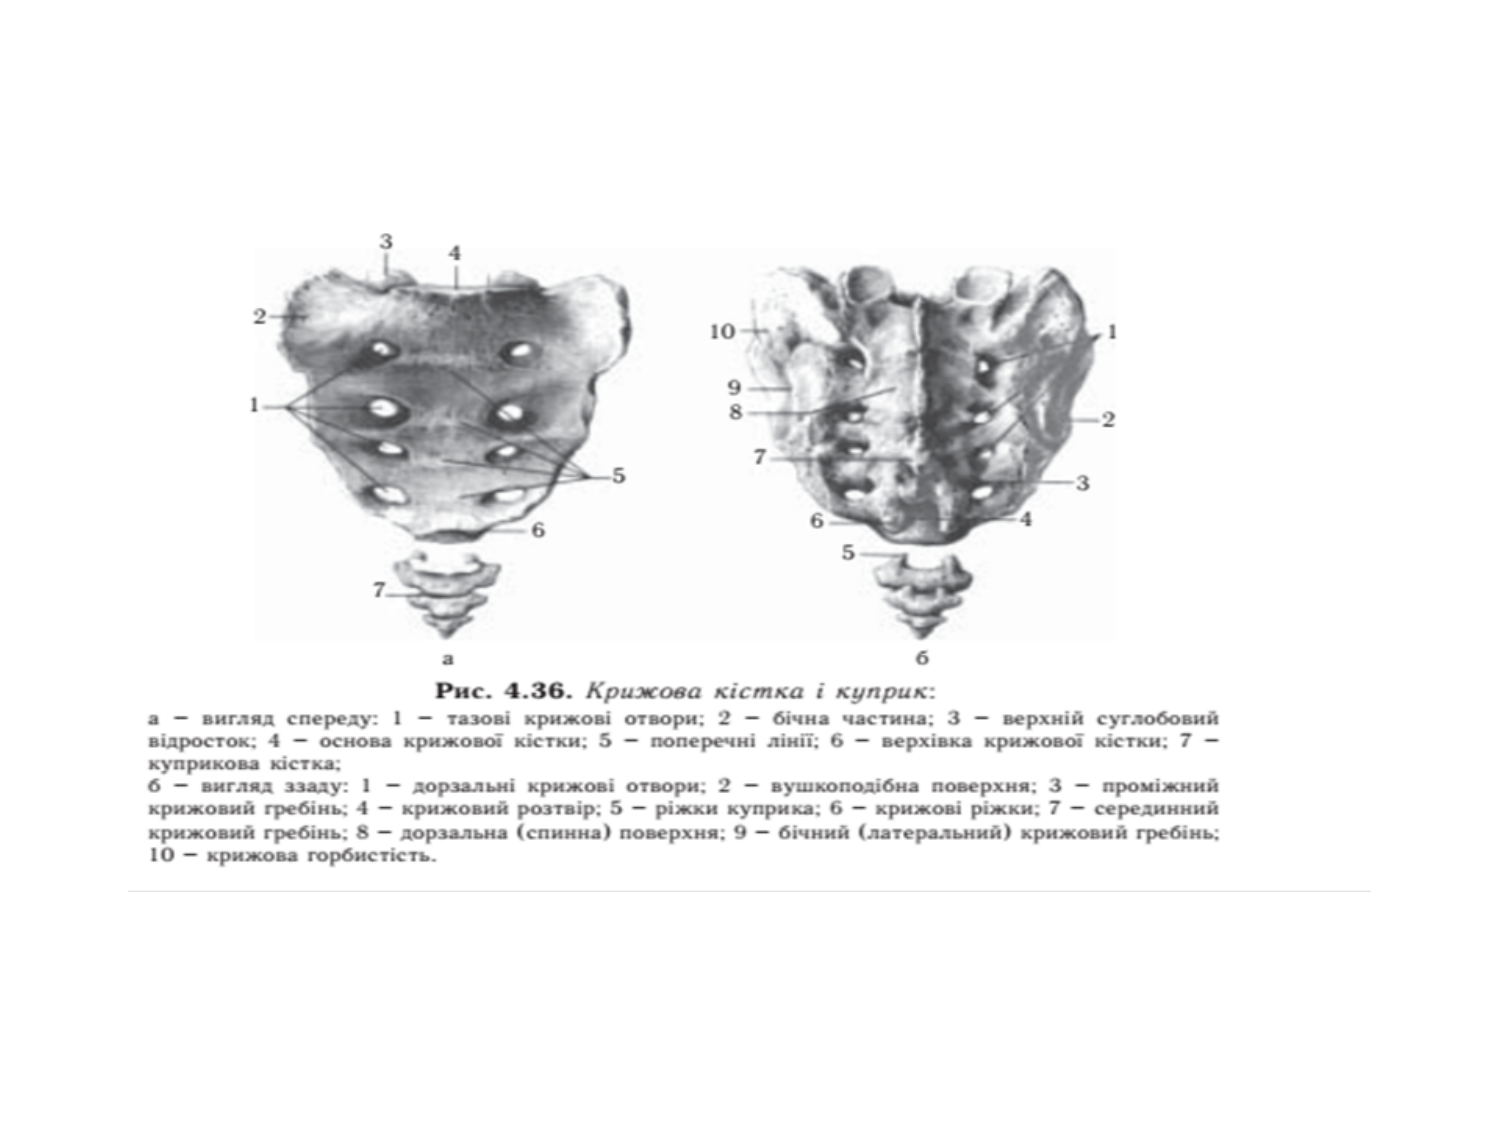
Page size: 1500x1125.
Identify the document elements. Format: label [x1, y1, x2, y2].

picture [128, 231, 1372, 894]
